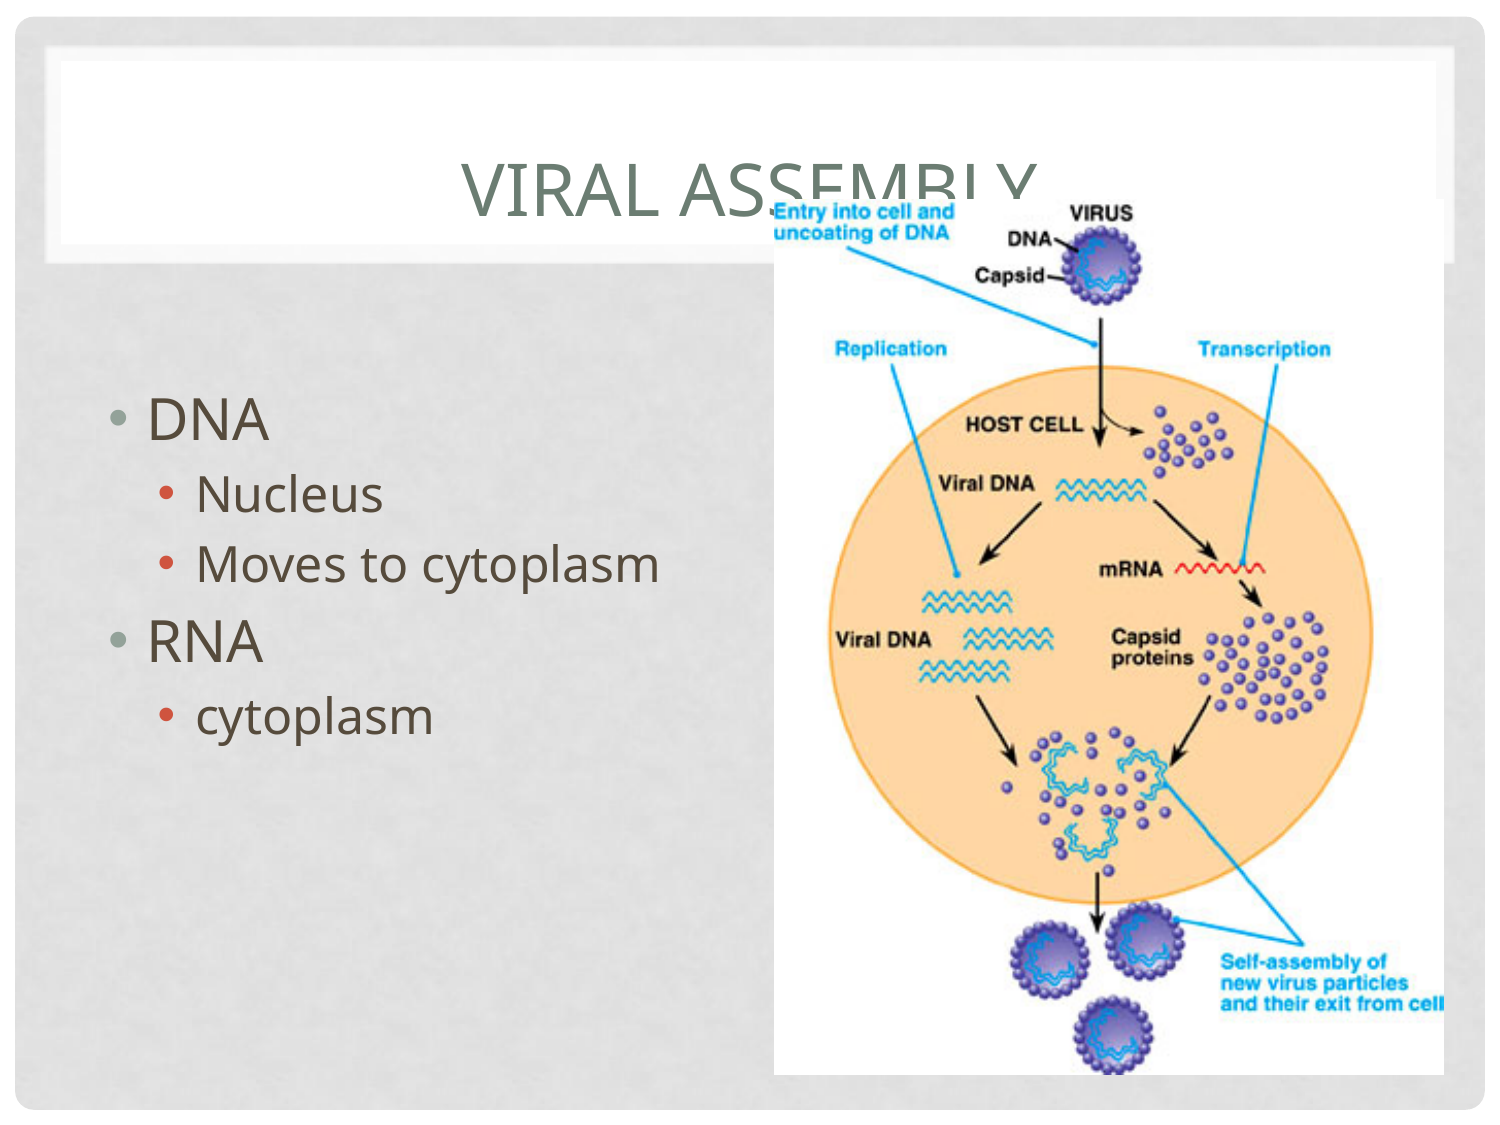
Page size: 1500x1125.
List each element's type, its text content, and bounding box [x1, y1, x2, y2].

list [774, 199, 1445, 1076]
picture [15, 16, 1485, 1110]
list DNA Nucleus Moves to cytoplasm RNA cytoplasm [75, 375, 738, 963]
title Viral Assembly [75, 75, 1425, 300]
